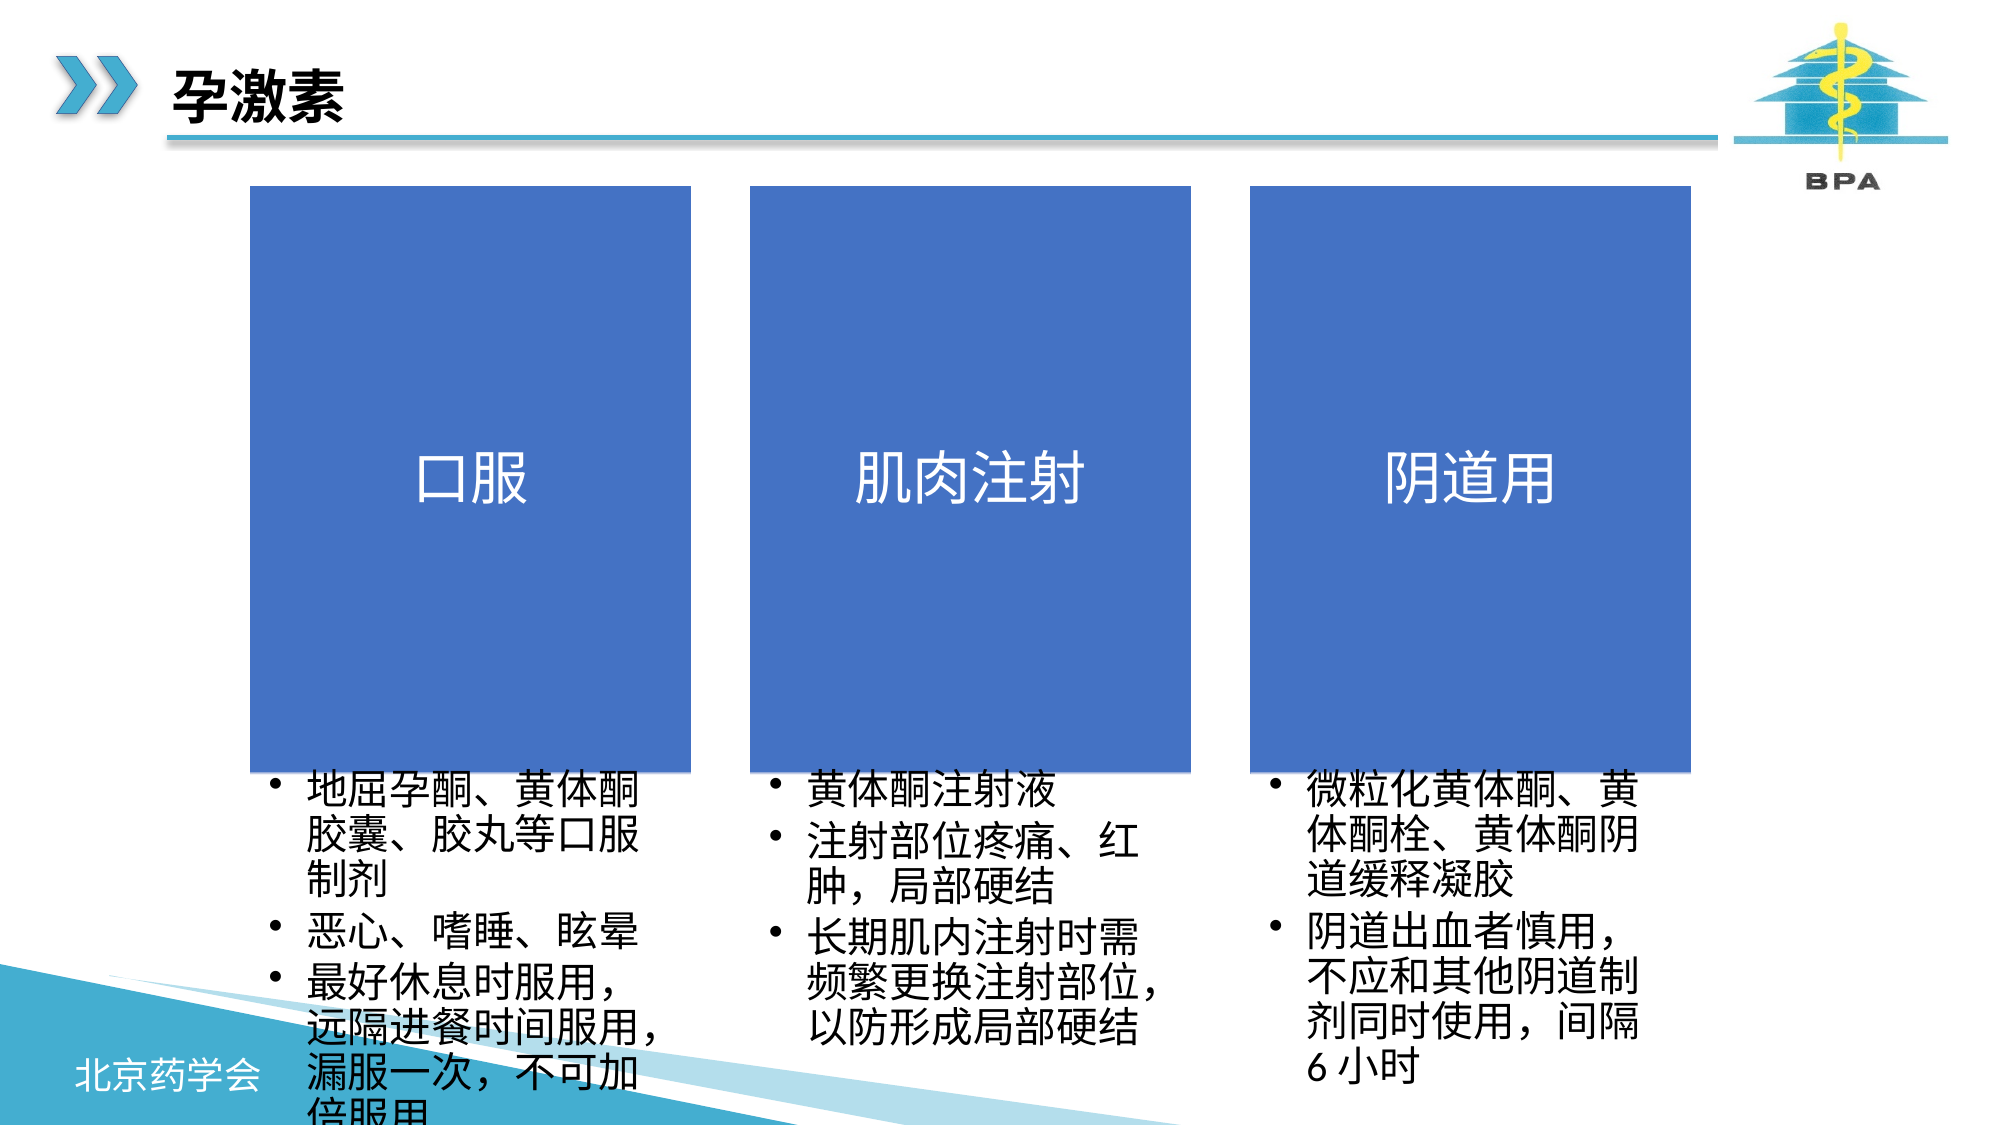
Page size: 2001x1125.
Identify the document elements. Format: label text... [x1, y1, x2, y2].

title 孕激素 [156, 59, 1863, 141]
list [249, 187, 1692, 774]
picture [1718, 15, 1968, 194]
